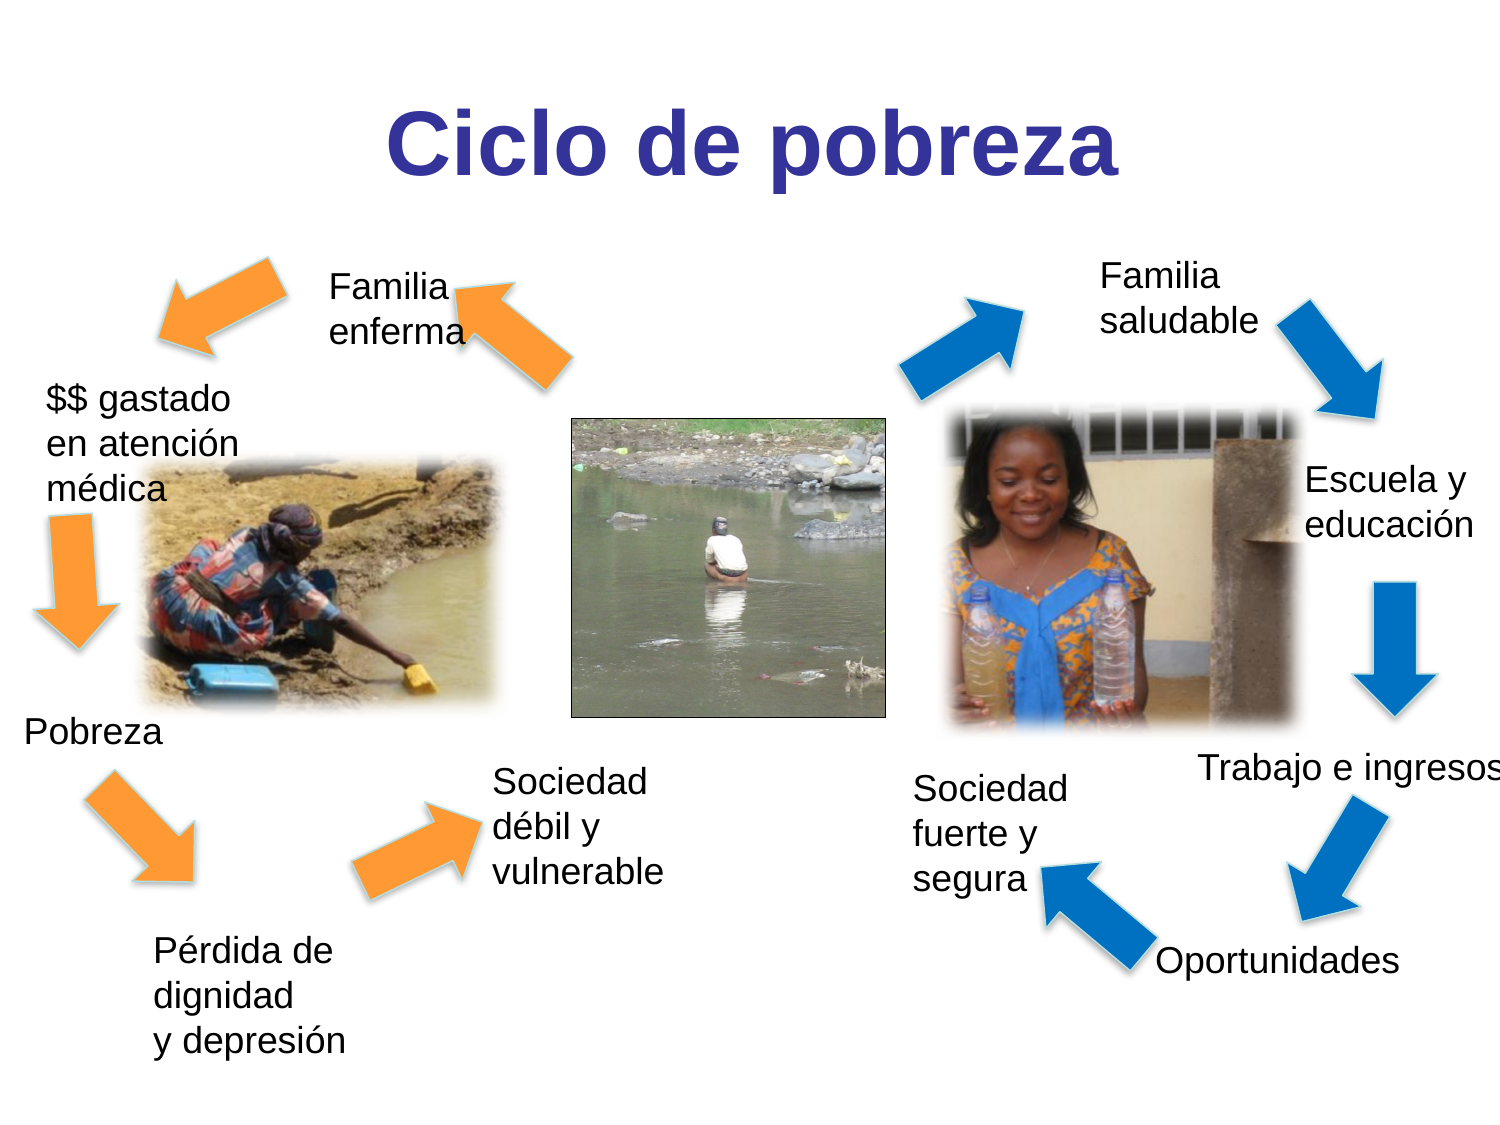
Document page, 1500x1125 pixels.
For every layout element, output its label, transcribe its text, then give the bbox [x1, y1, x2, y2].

text_box [1043, 906, 1159, 972]
text_box [484, 281, 575, 392]
text_box Sociedad débil y vulnerable [477, 749, 750, 900]
text_box [156, 256, 289, 358]
text_box Pobreza [8, 699, 178, 760]
text_box [1350, 580, 1440, 718]
text_box [1285, 793, 1391, 923]
text_box Escuela y educación [1316, 447, 1500, 552]
text_box Oportunidades [1140, 928, 1416, 989]
picture [570, 418, 887, 718]
text_box [350, 801, 477, 902]
text_box [897, 296, 1026, 403]
picture [130, 449, 512, 720]
picture [935, 399, 1312, 741]
text_box $$ gastado en atención médica [31, 366, 290, 517]
text_box [83, 769, 196, 883]
text_box Pérdida de dignidad y depresión [138, 918, 427, 1069]
text_box Familia enferma [313, 254, 484, 360]
text_box Trabajo e ingresos [1182, 735, 1500, 796]
title Ciclo de pobreza [77, 45, 1428, 233]
text_box [1275, 297, 1385, 421]
text_box Sociedad fuerte y segura [897, 756, 1171, 906]
text_box [32, 512, 121, 651]
text_box Familia saludable [1084, 243, 1301, 349]
